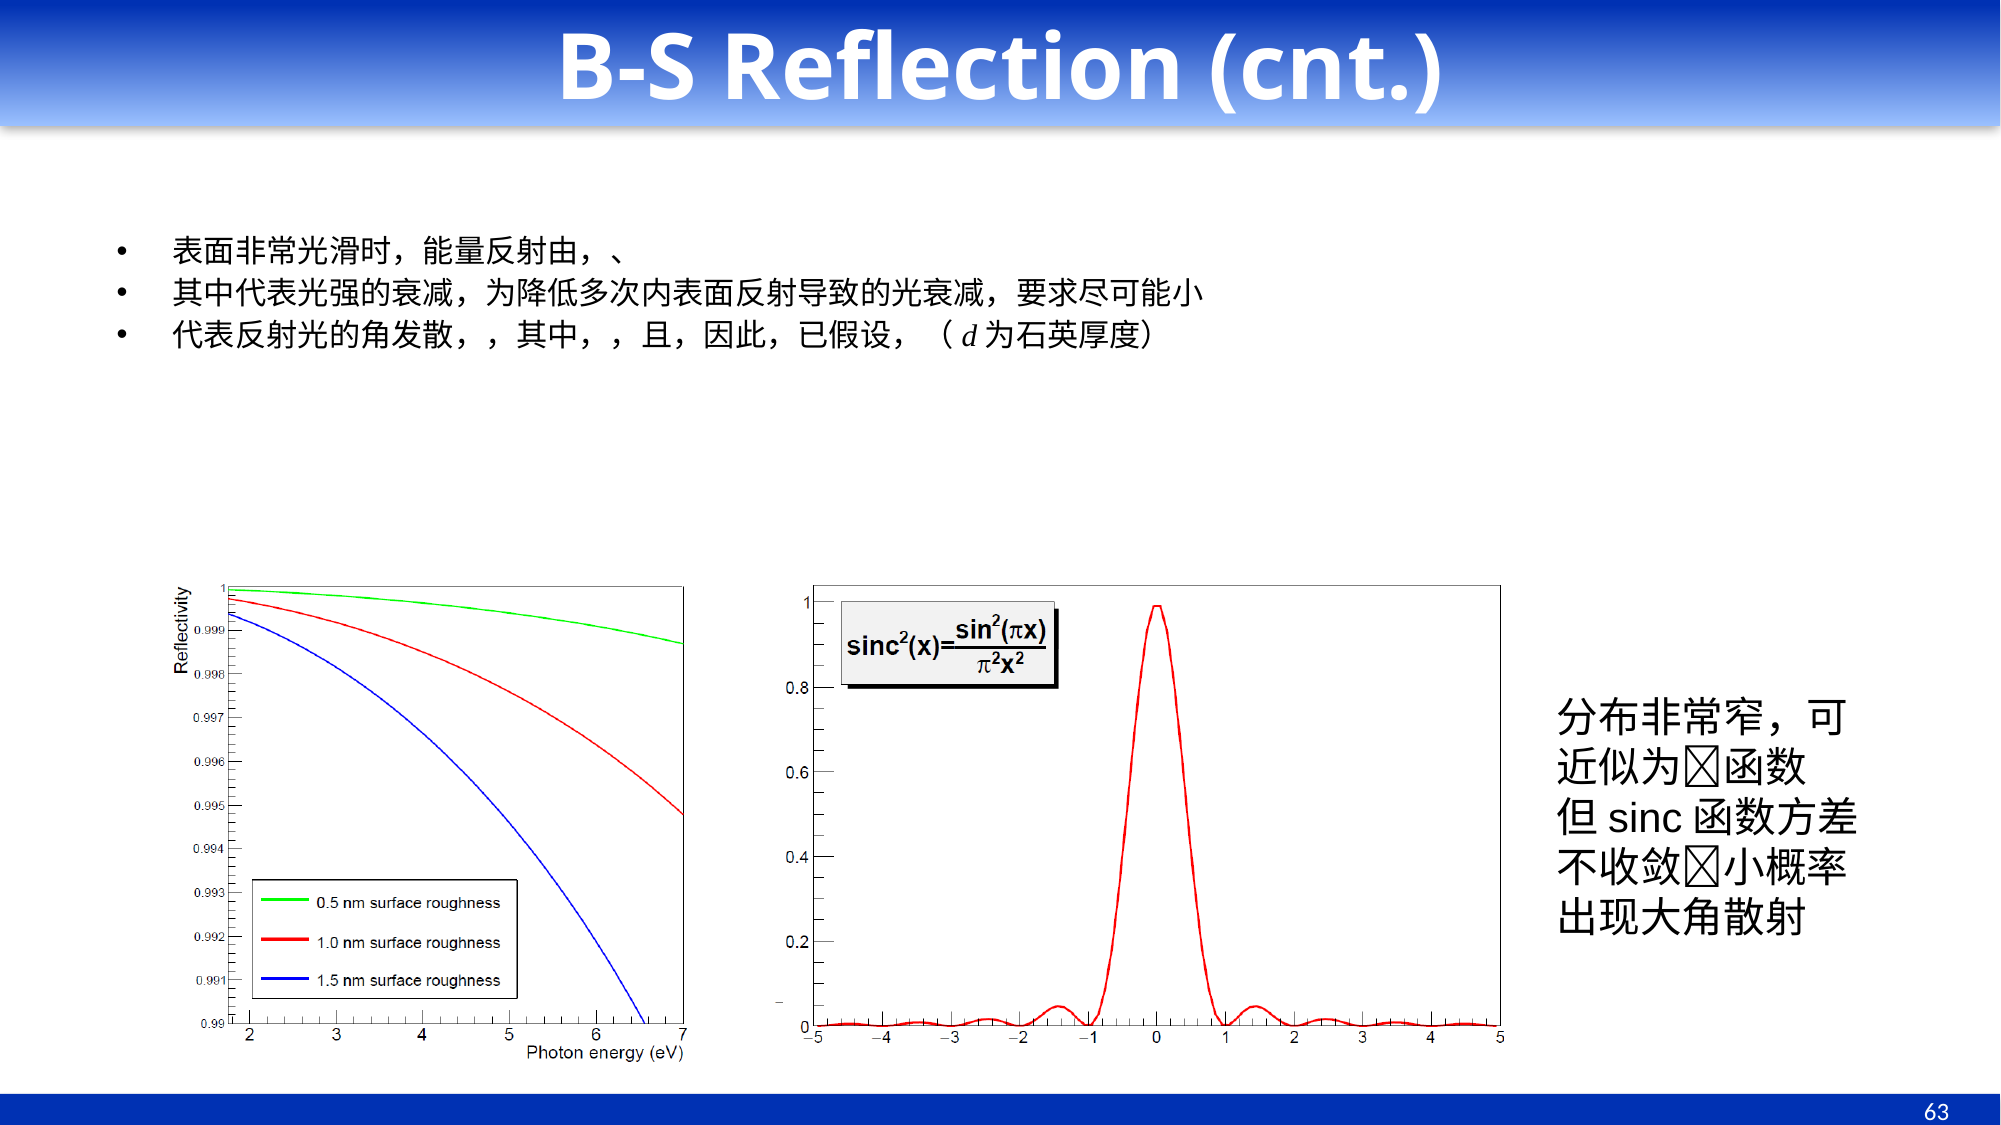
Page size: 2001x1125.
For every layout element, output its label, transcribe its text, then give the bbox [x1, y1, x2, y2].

picture [169, 582, 689, 1068]
picture [773, 579, 1505, 1045]
title B-S Reflection (cnt.) [0, 0, 2000, 126]
